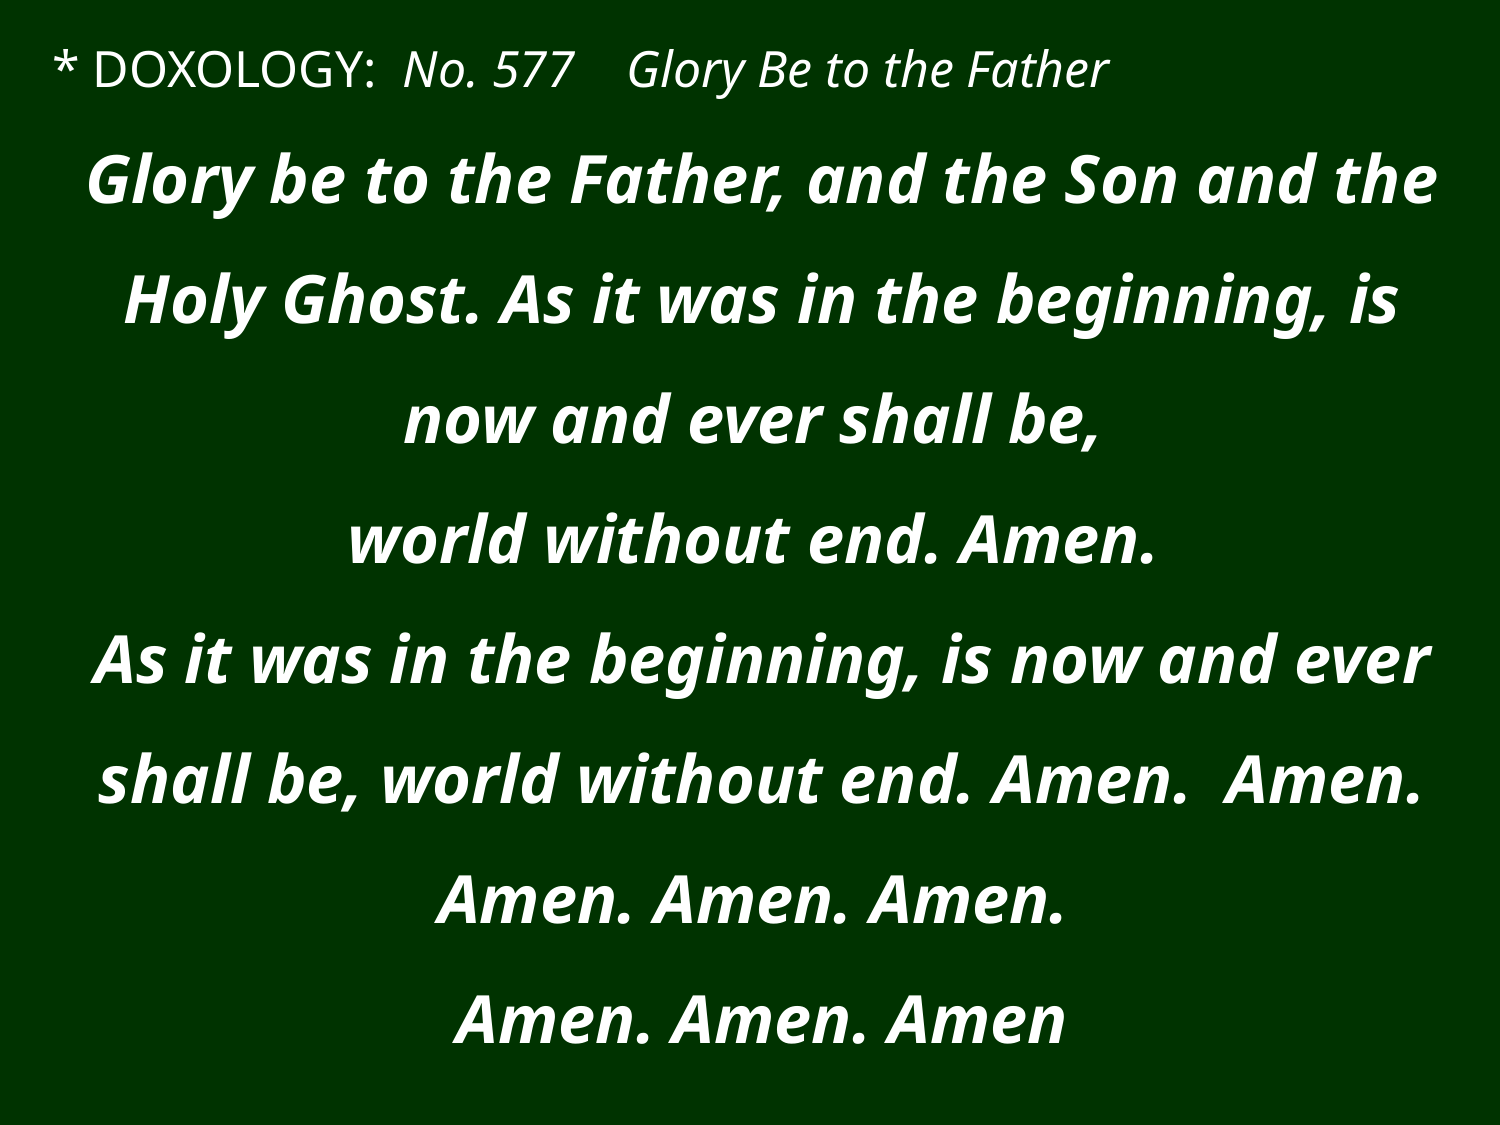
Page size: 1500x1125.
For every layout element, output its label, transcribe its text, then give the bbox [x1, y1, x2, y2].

text_box * DOXOLOGY: No. 577 Glory Be to the Father Glory be to the Father, and the Son and the Holy Ghost. As it was in the beginning, is now and ever shall be, world without end. Amen. As it was in the beginning, is now and ever shall be, world without end. Amen. Amen. Amen. Amen. Amen. Amen. Amen. Amen . * PRAYER OF DEDICATION [37, 0, 1488, 1125]
